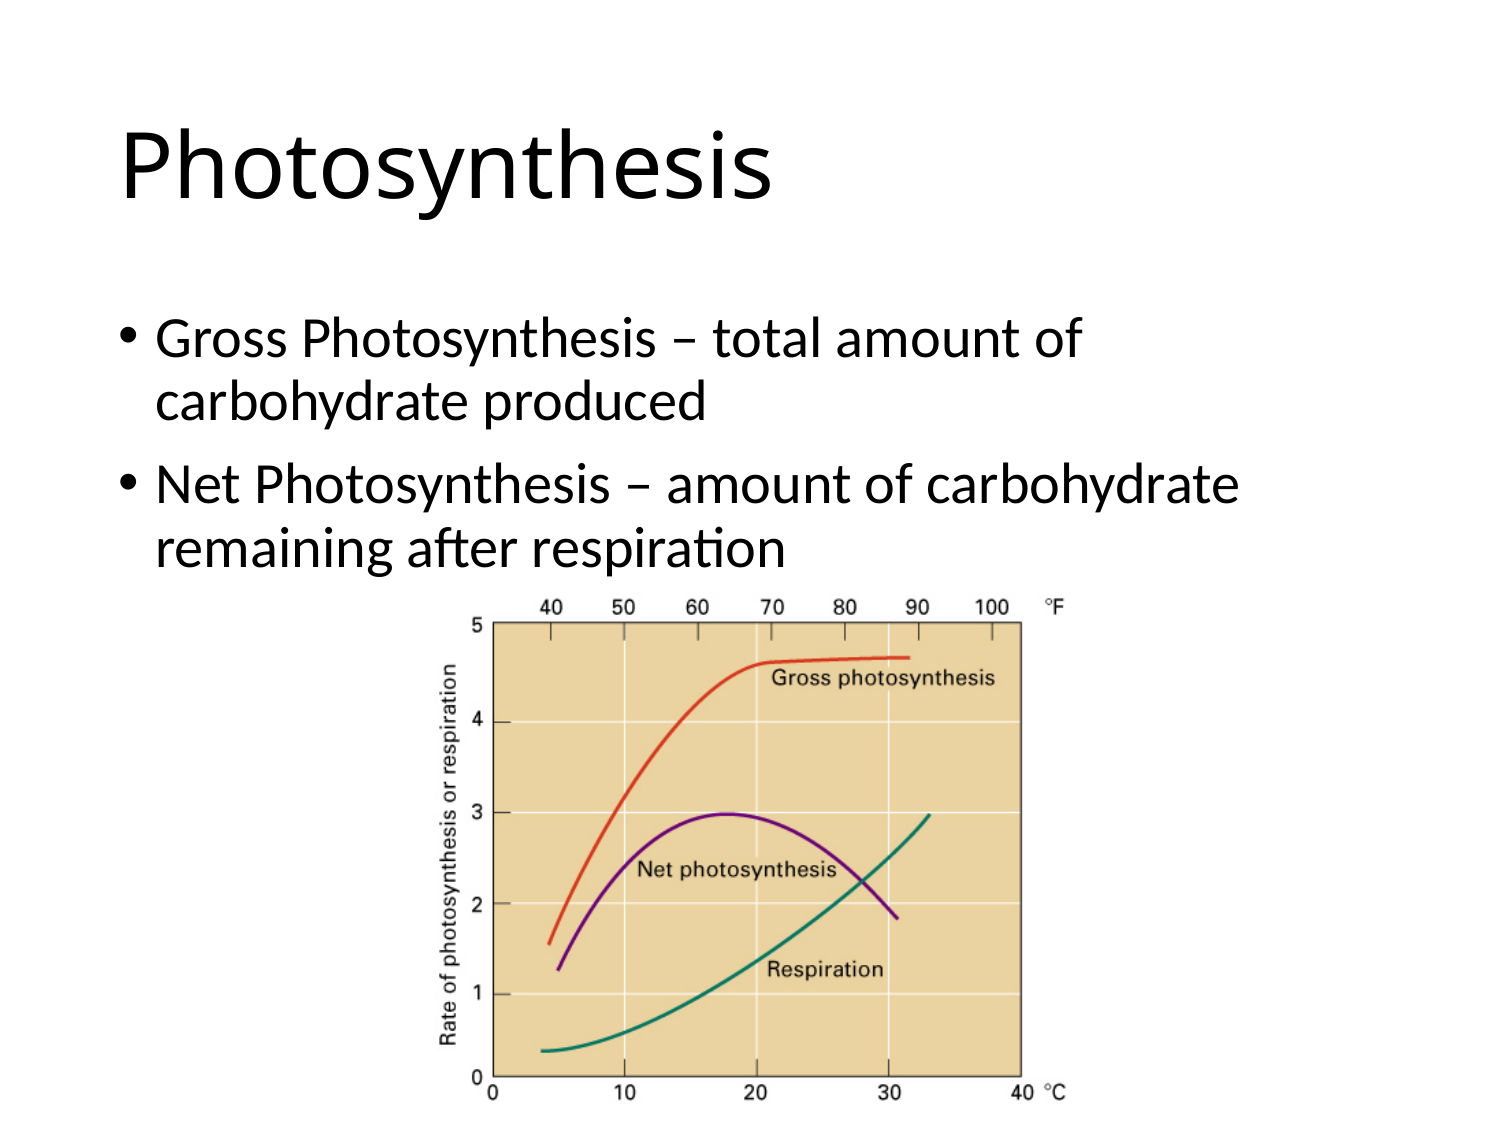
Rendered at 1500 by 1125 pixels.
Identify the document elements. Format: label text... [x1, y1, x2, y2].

title Photosynthesis [103, 59, 1397, 278]
list Gross Photosynthesis – total amount of carbohydrate produced Net Photosynthesis – amount of carbohydrate remaining after respiration [103, 299, 1397, 1014]
picture [434, 593, 1066, 1105]
